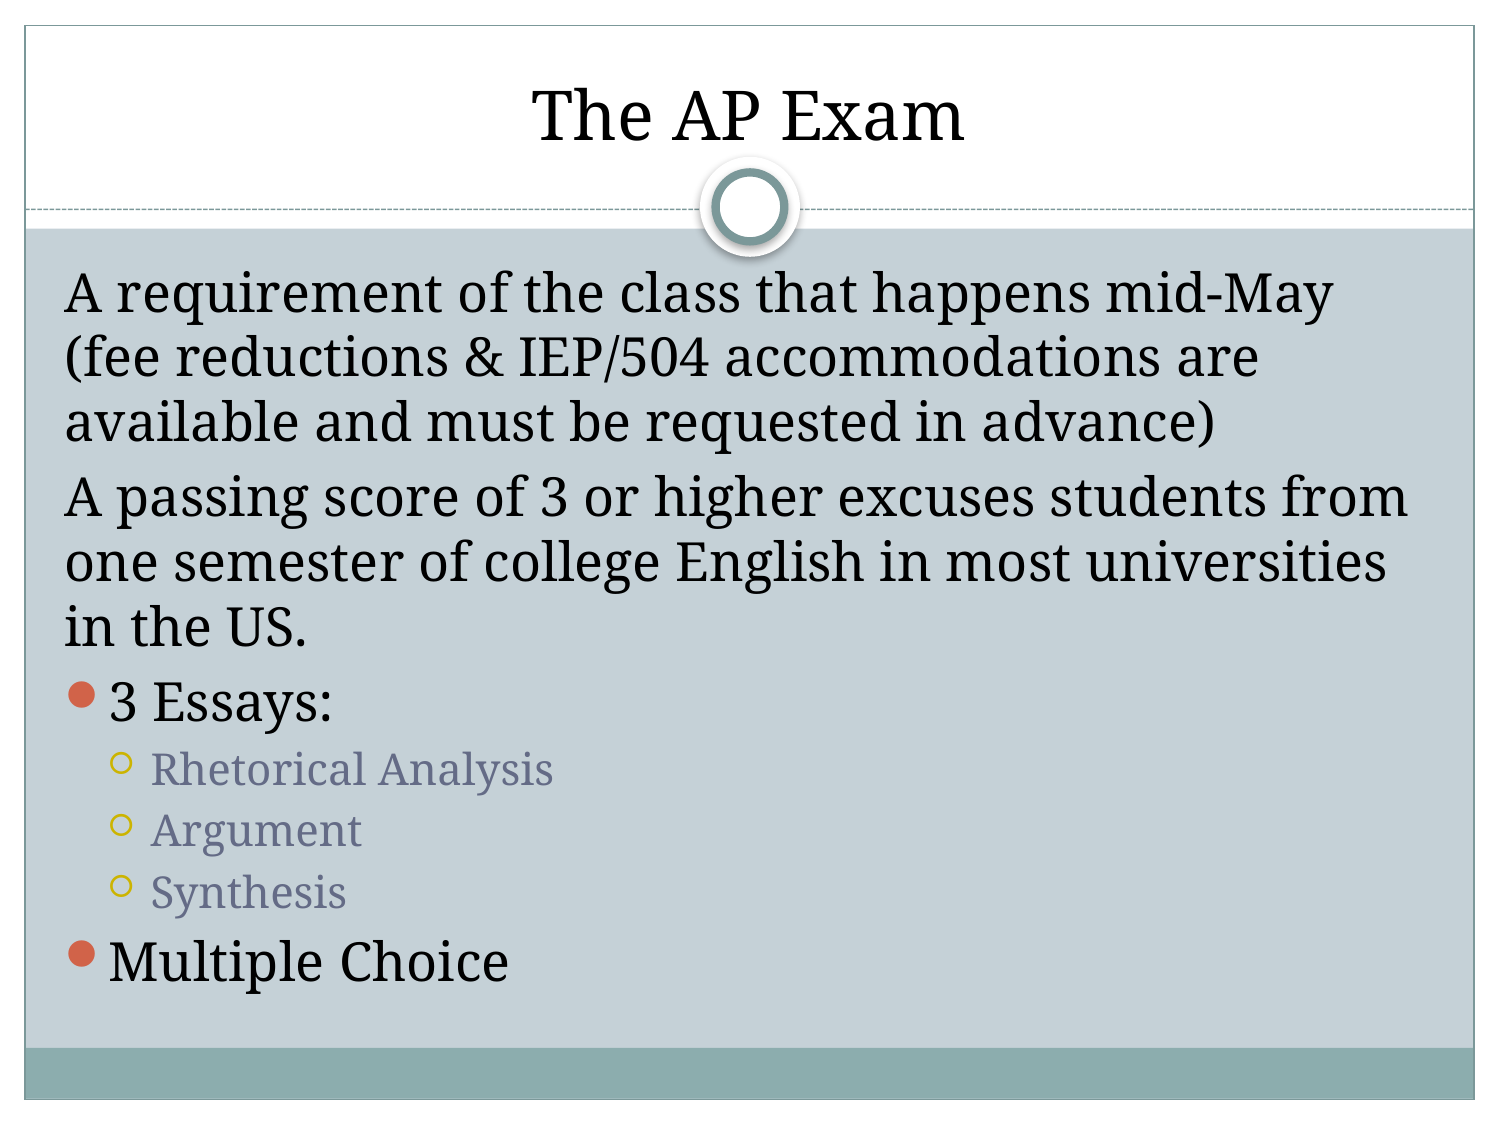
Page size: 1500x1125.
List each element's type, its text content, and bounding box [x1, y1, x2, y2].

title The AP Exam [49, 37, 1450, 162]
list A requirement of the class that happens mid-May (fee reductions & IEP/504 accommodations are available and must be requested in advance) A passing score of 3 or higher excuses students from one semester of college English in most universities in the US. 3 Essays: Rhetorical Analysis Argument Synthesis Multiple Choice [49, 250, 1445, 1001]
